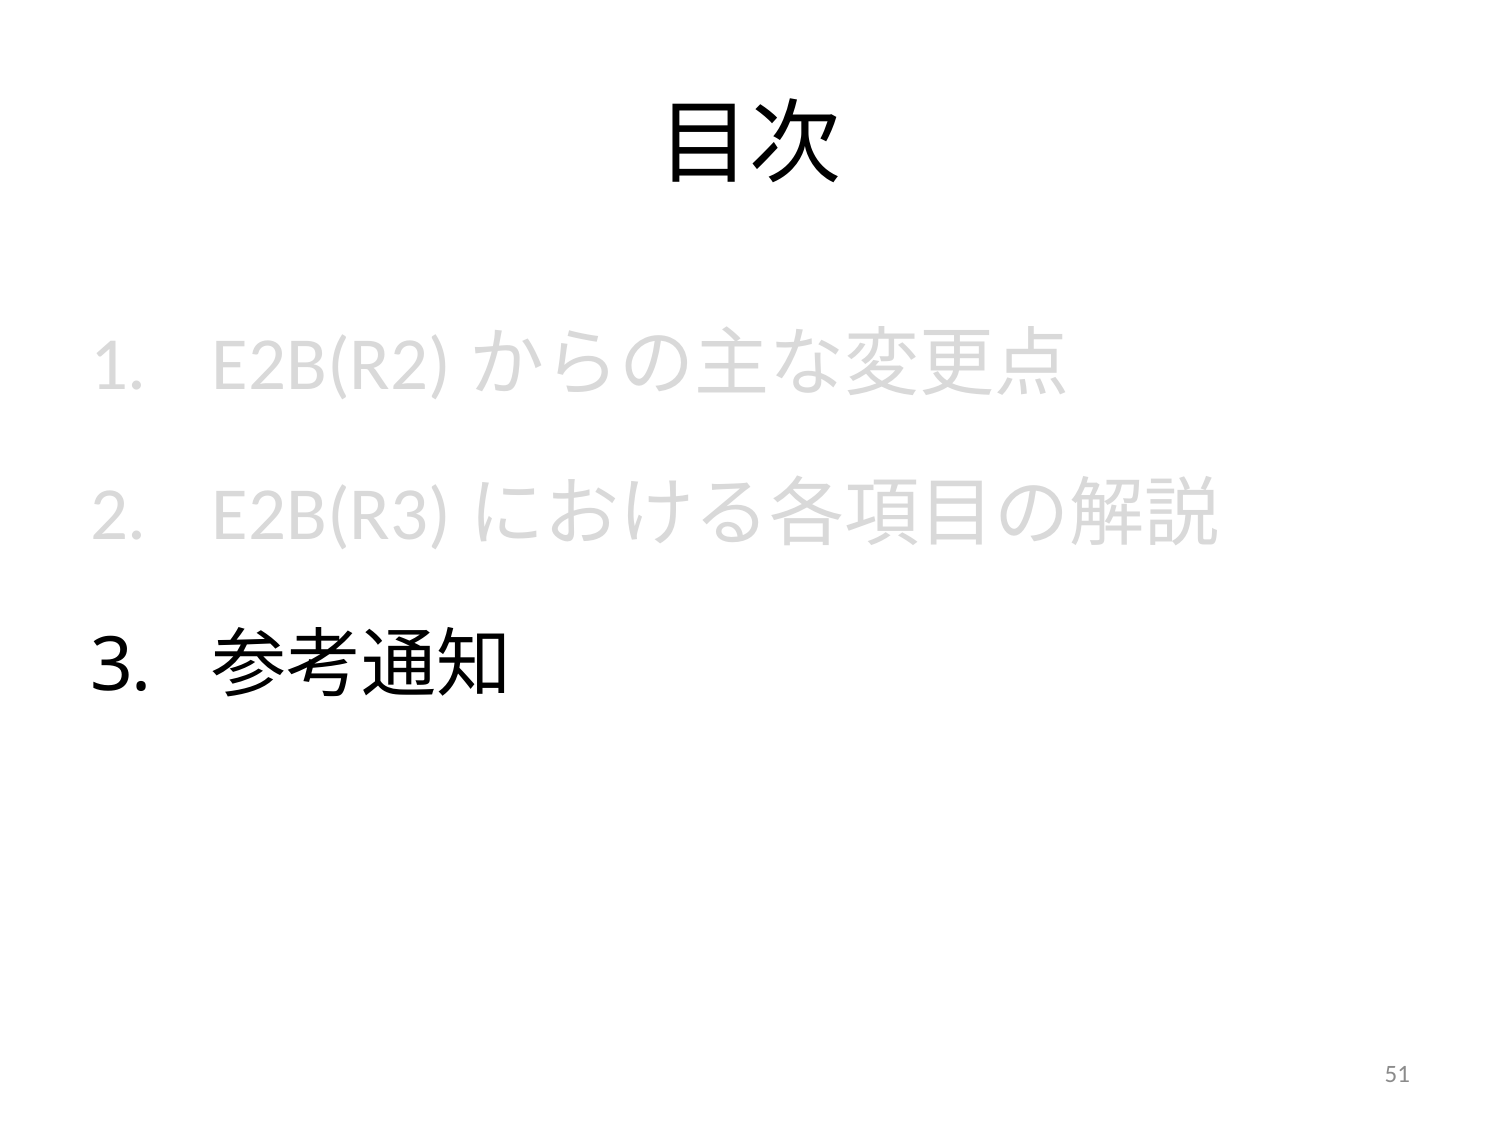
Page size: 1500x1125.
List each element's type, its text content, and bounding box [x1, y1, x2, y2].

title 目次 [75, 45, 1425, 233]
slide_number 51 [1074, 1042, 1425, 1103]
list E2B(R2)からの主な変更点 E2B(R3)における各項目の解説 参考通知 [75, 262, 1425, 1005]
